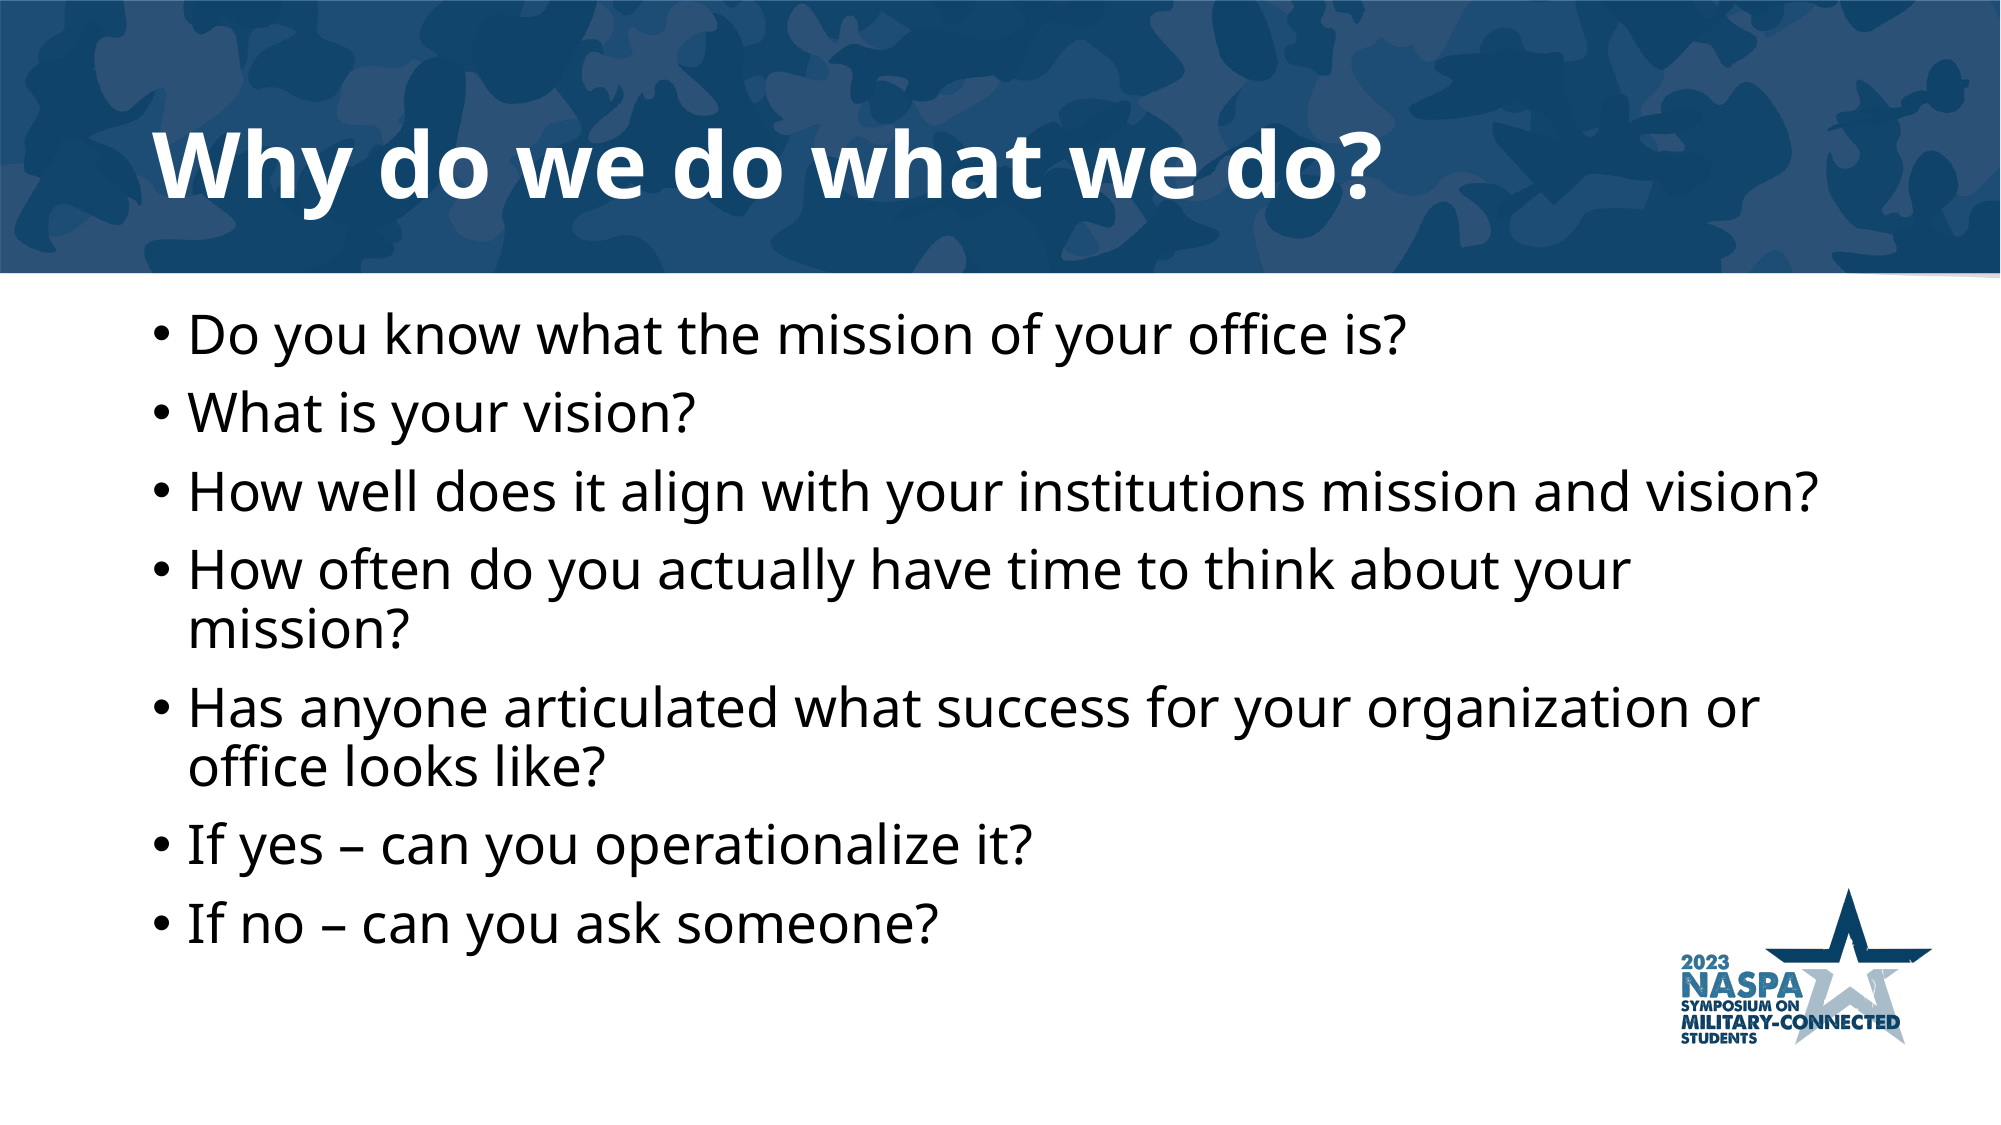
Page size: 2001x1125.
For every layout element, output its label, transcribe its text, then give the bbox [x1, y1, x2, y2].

picture [0, 0, 2001, 1125]
title Why do we do what we do? [137, 59, 1863, 278]
list Do you know what the mission of your office is? What is your vision? How well does it align with your institutions mission and vision? How often do you actually have time to think about your mission? Has anyone articulated what success for your organization or office looks like? If yes – can you operationalize it? If no – can you ask someone? [137, 299, 1863, 1014]
